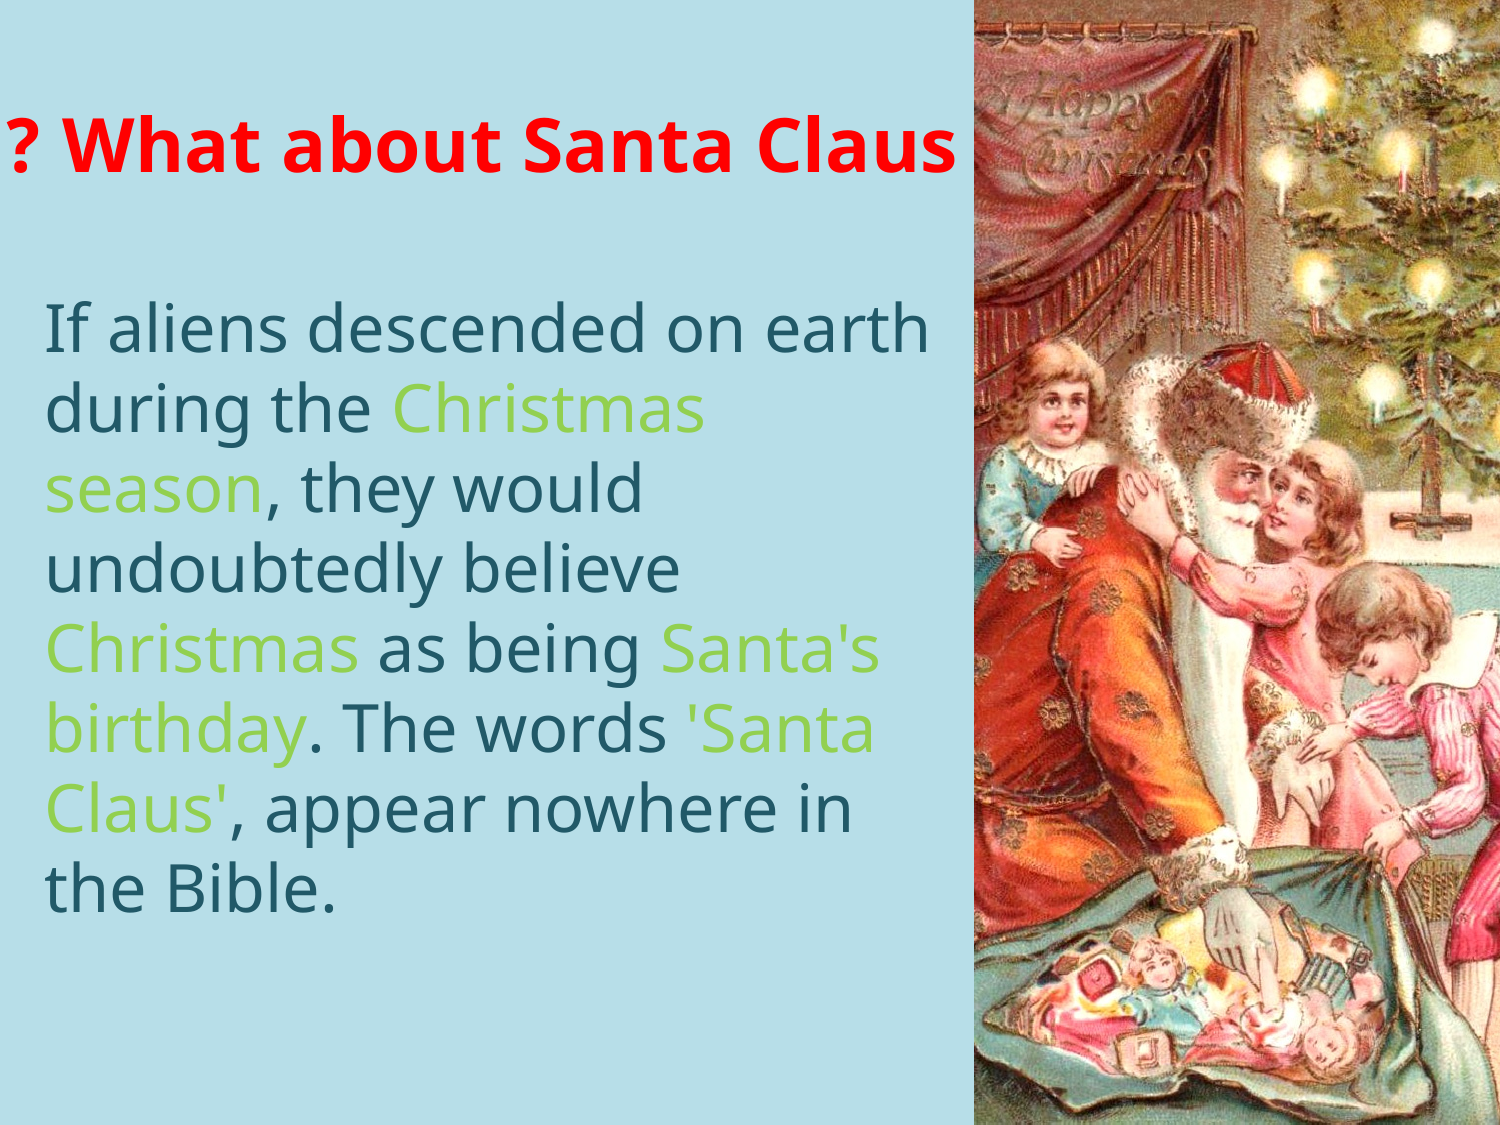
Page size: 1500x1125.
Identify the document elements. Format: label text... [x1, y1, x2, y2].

text_box If aliens descended on earth during the Christmas season, they would undoubtedly believe Christmas as being Santa's birthday. The words 'Santa Claus', appear nowhere in the Bible. [29, 278, 953, 934]
text_box What about Santa Claus ? [0, 89, 969, 195]
picture [974, 0, 1500, 1125]
